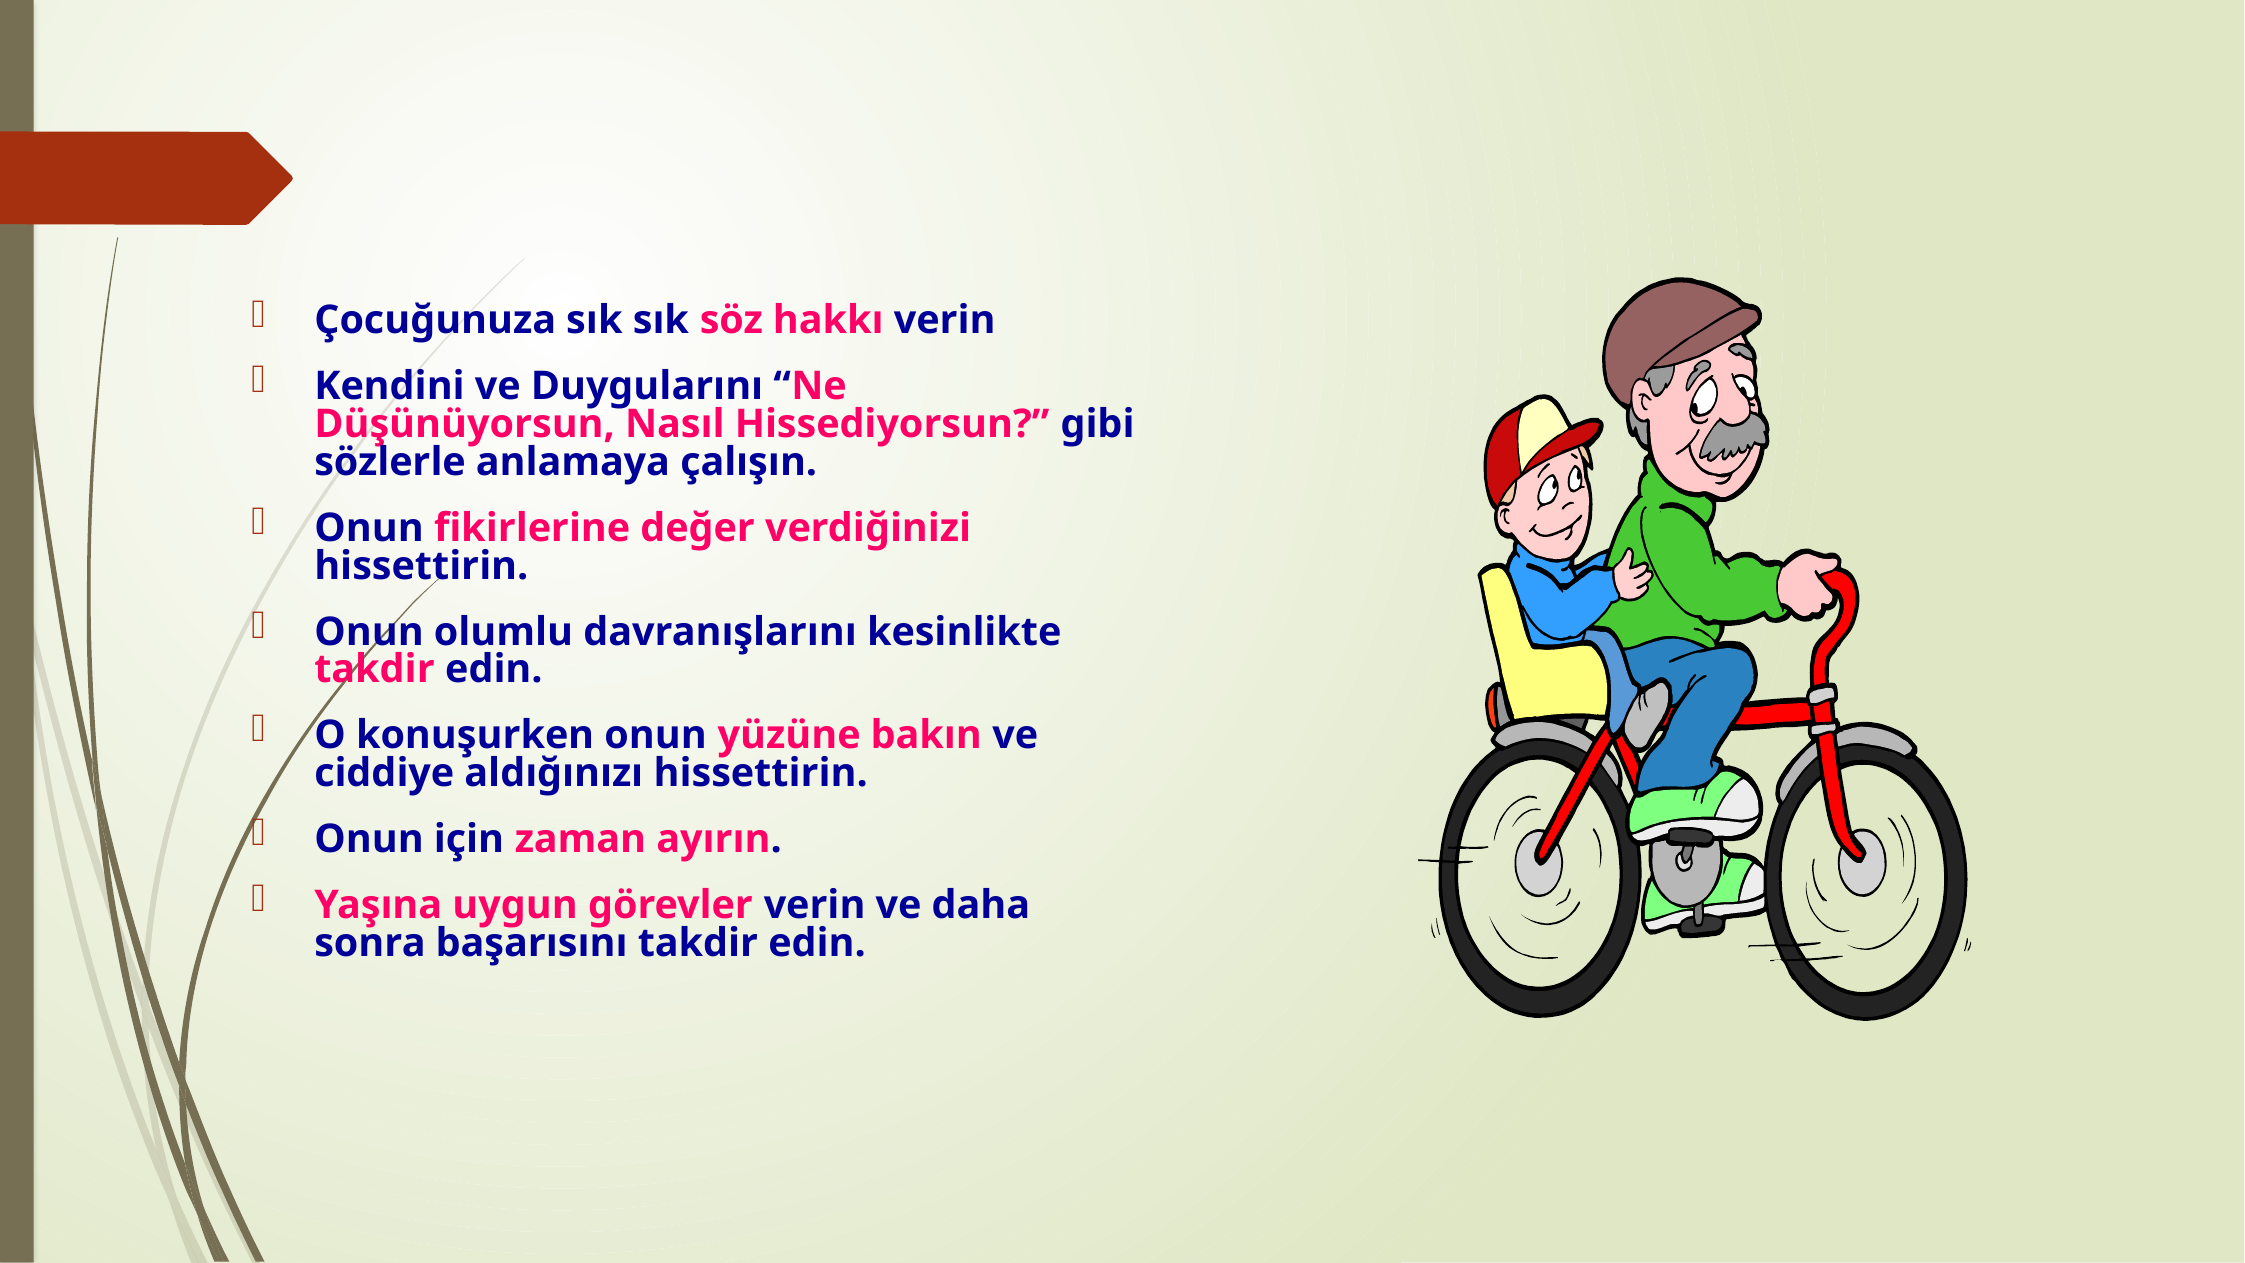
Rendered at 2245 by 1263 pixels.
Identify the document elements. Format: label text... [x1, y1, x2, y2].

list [1417, 276, 1973, 1032]
list Çocuğunuza sık sık söz hakkı verin Kendini ve Duygularını “Ne Düşünüyorsun, Nasıl Hissediyorsun?” gibi sözlerle anlamaya çalışın. Onun fikirlerine değer verdiğinizi hissettirin. Onun olumlu davranışlarını kesinlikte takdir edin. O konuşurken onun yüzüne bakın ve ciddiye aldığınızı hissettirin. Onun için zaman ayırın. Yaşına uygun görevler verin ve daha sonra başarısını takdir edin. [236, 229, 1158, 1171]
